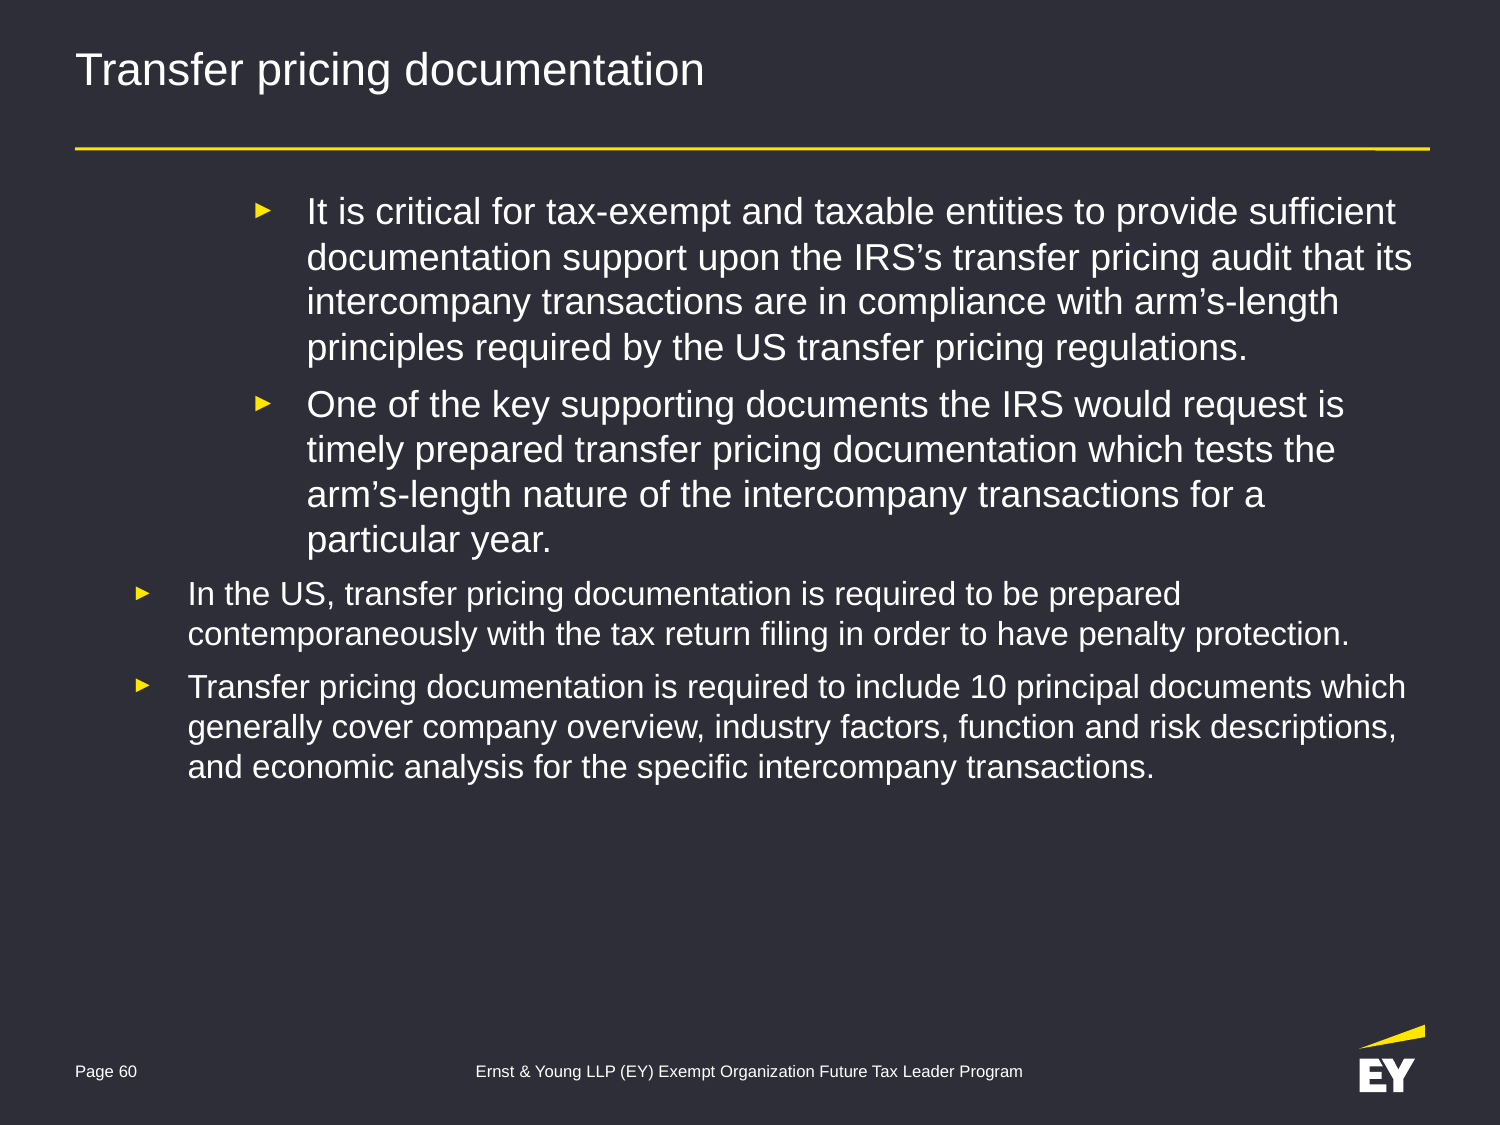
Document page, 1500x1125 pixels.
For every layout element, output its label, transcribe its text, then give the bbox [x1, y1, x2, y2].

title Transfer pricing documentation [75, 47, 1425, 145]
list It is critical for tax-exempt and taxable entities to provide sufficient documentation support upon the IRS’s transfer pricing audit that its intercompany transactions are in compliance with arm’s-length principles required by the US transfer pricing regulations. One of the key supporting documents the IRS would request is timely prepared transfer pricing documentation which tests the arm’s-length nature of the intercompany transactions for a particular year. In the US, transfer pricing documentation is required to be prepared contemporaneously with the tax return filing in order to have penalty protection. Transfer pricing documentation is required to include 10 principal documents which generally cover company overview, industry factors, function and risk descriptions, and economic analysis for the specific intercompany transactions. [75, 187, 1425, 959]
